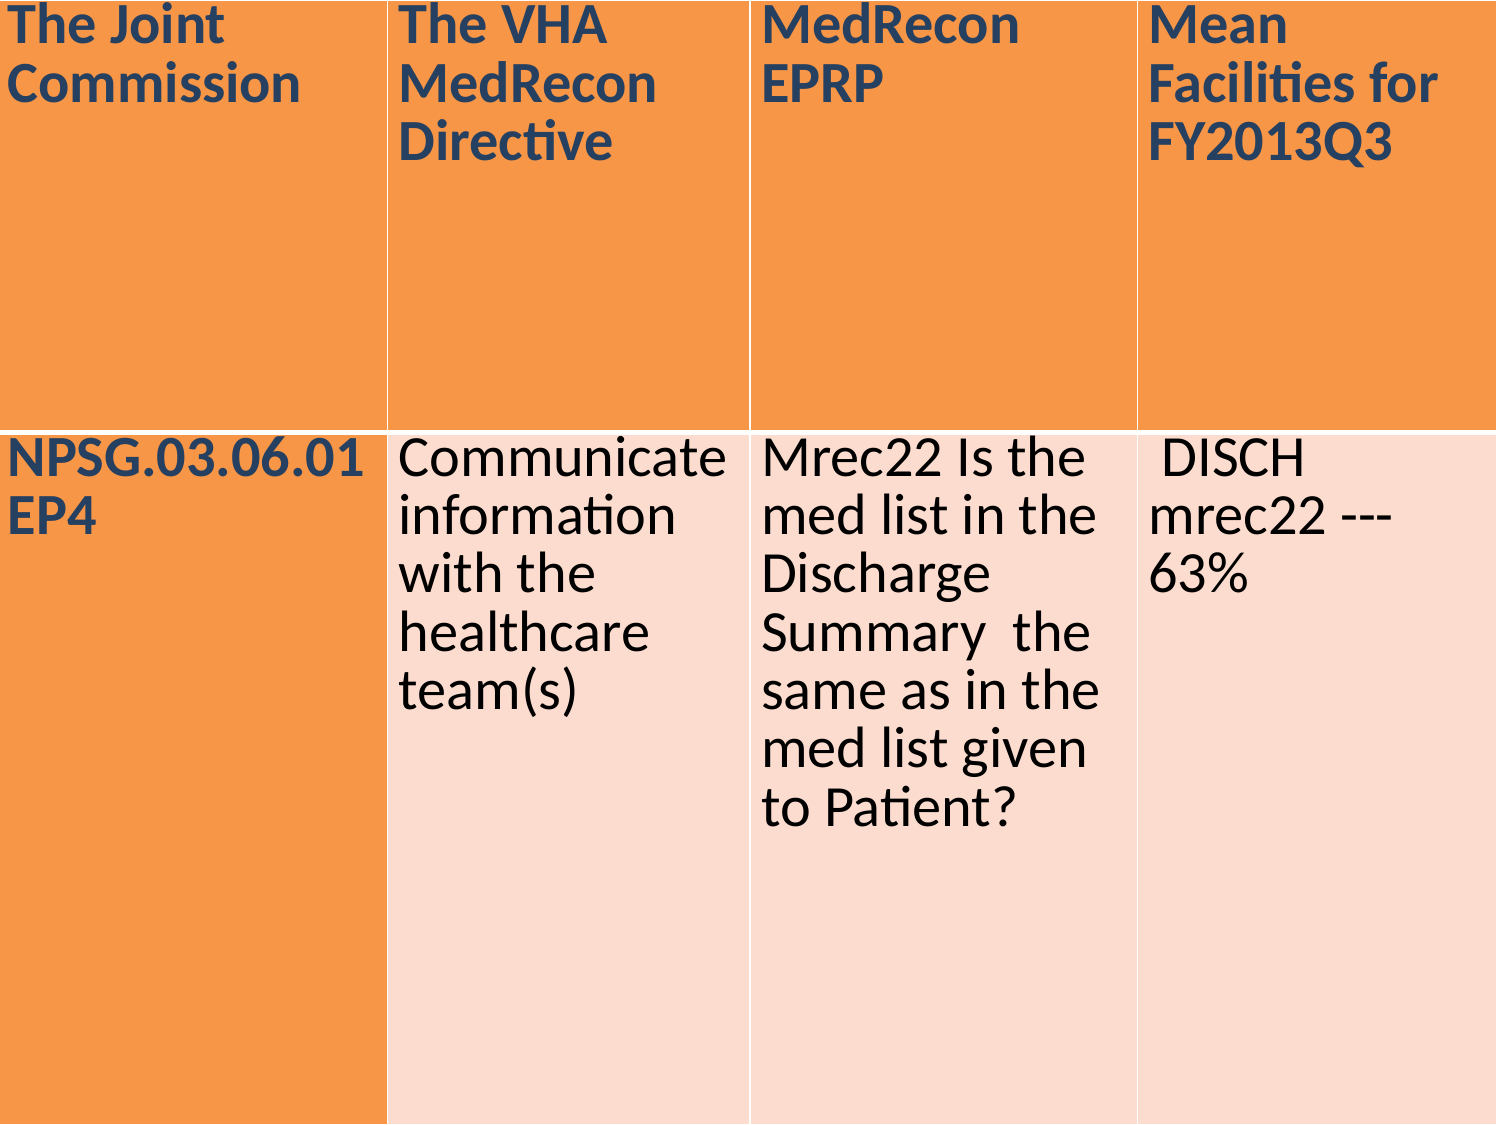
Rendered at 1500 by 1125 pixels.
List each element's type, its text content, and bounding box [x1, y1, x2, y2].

table_header MedRecon EPRP [751, 1, 1137, 430]
table_header Mean Facilities for FY2013Q3 [1138, 1, 1496, 430]
table_header The Joint Commission [0, 1, 387, 430]
table_cell NPSG.03.06.01 EP4 [0, 435, 387, 1124]
table_header The VHA MedRecon Directive [388, 1, 749, 430]
table_cell DISCH mrec22 ---63% [1138, 435, 1496, 1124]
table_cell Mrec22 Is the med list in the Discharge Summary the same as in the med list given to Patient? [751, 435, 1137, 1124]
table_cell Communicate information with the healthcare team(s) [388, 435, 749, 1124]
